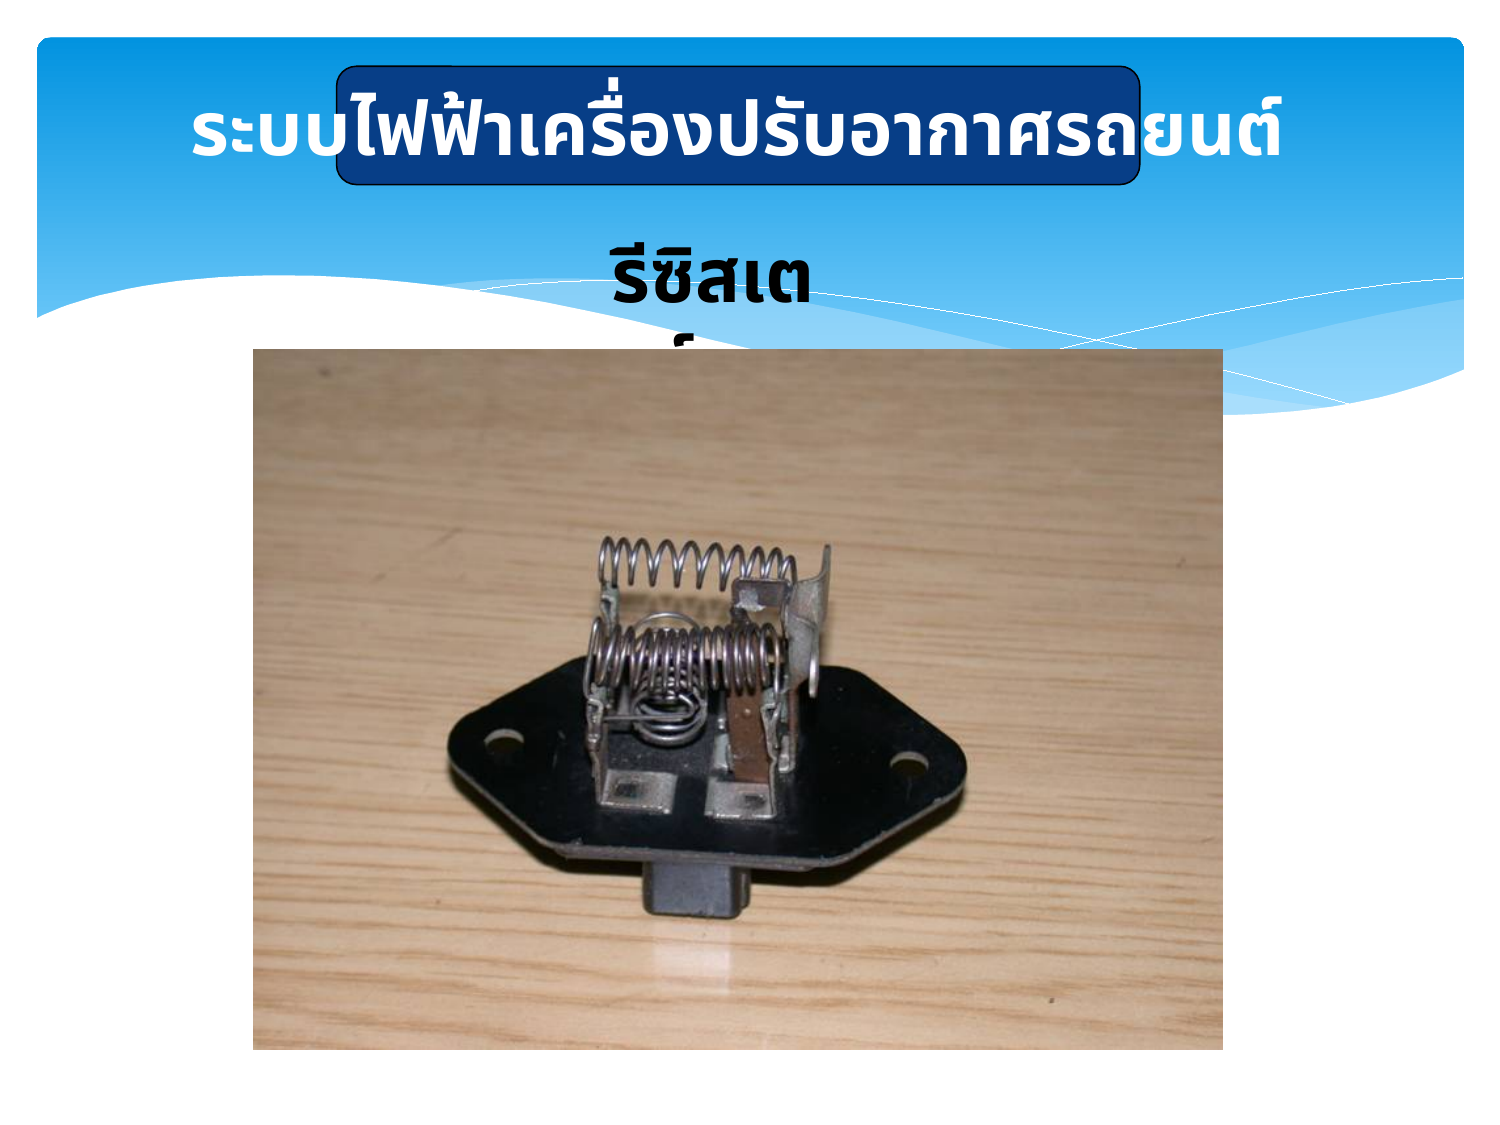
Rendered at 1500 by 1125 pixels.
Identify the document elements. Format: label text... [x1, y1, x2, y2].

list รีซิสเตอร์ [596, 219, 869, 338]
picture [253, 349, 1223, 1051]
text_box ระบบไฟฟ้าเครื่องปรับอากาศรถยนต์ [336, 66, 1140, 185]
